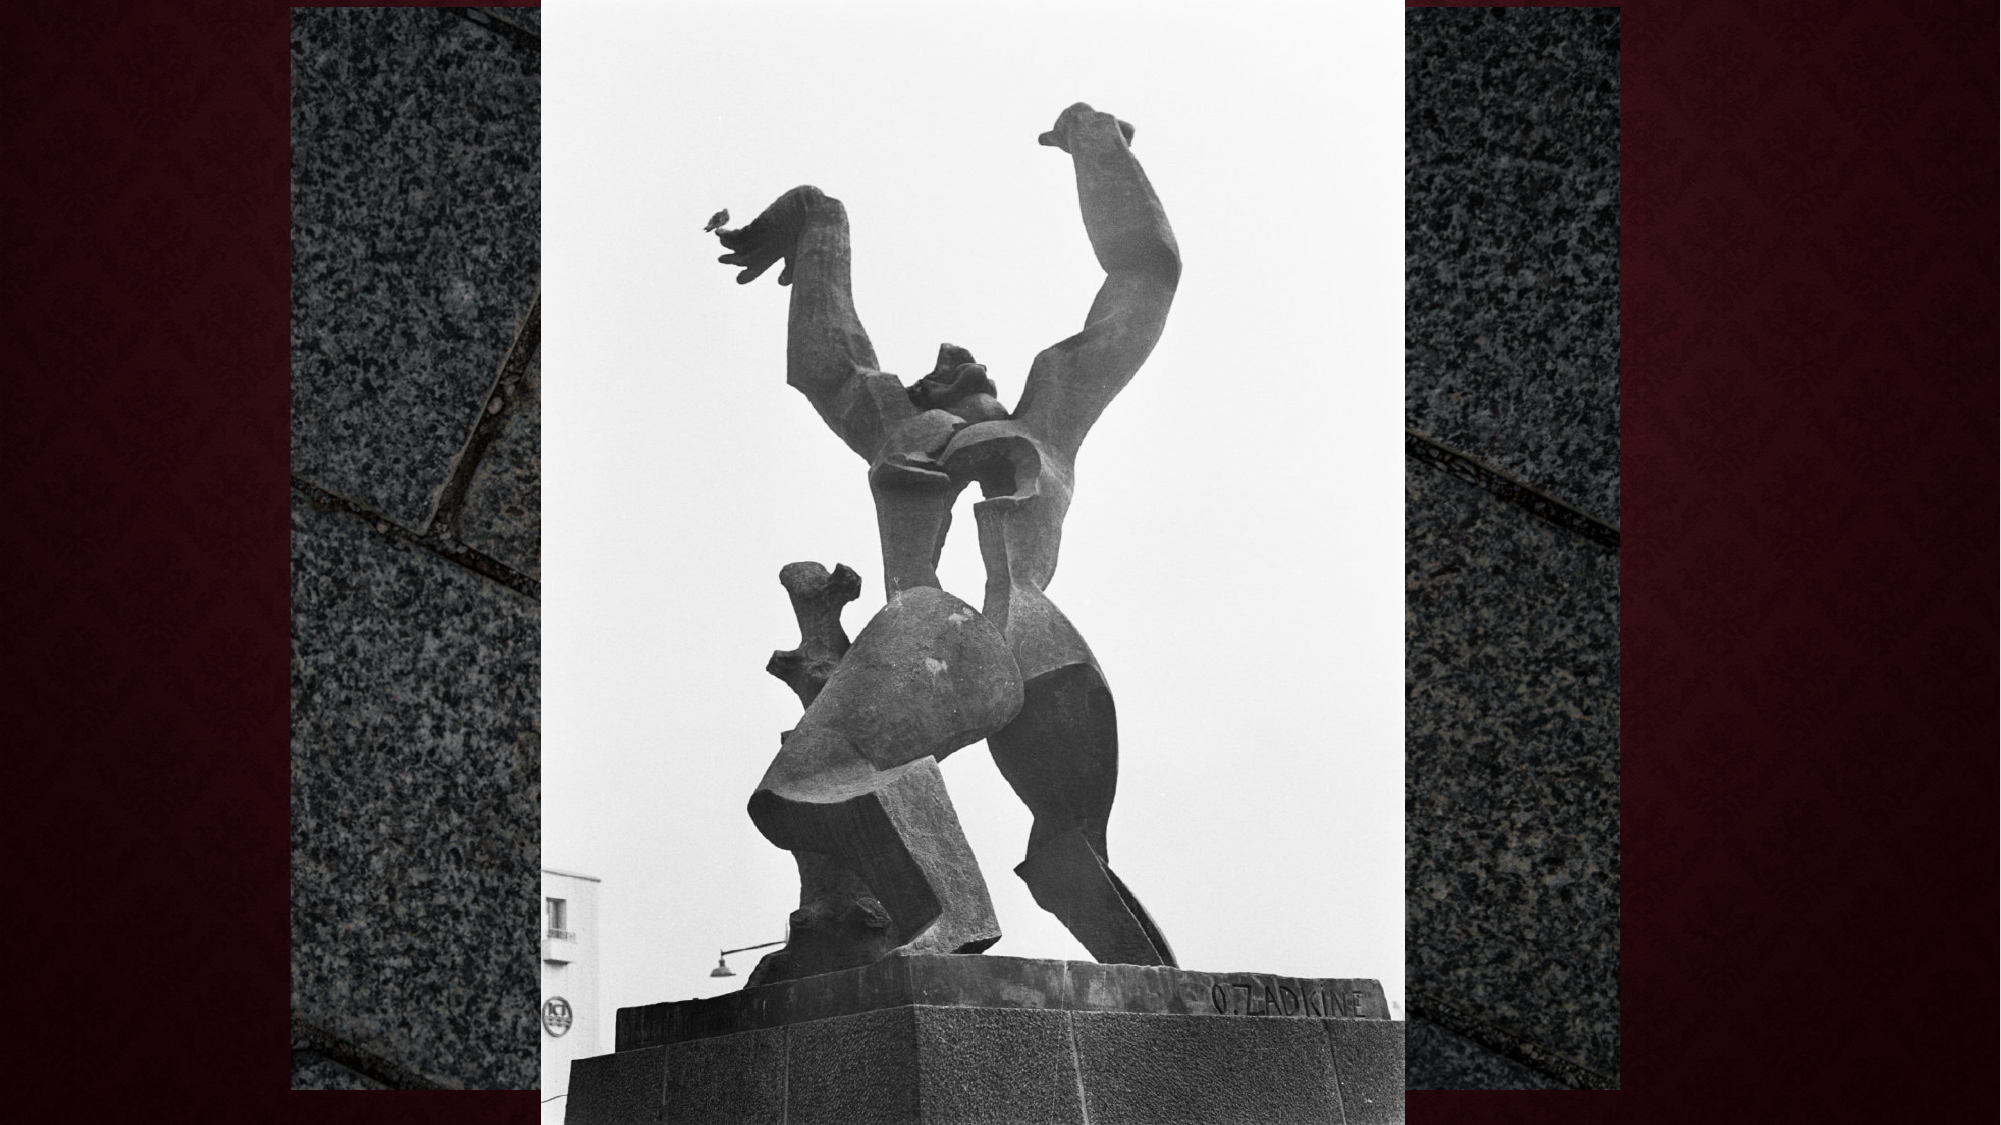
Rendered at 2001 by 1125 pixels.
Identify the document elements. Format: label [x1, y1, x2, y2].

picture [290, 0, 1621, 1125]
